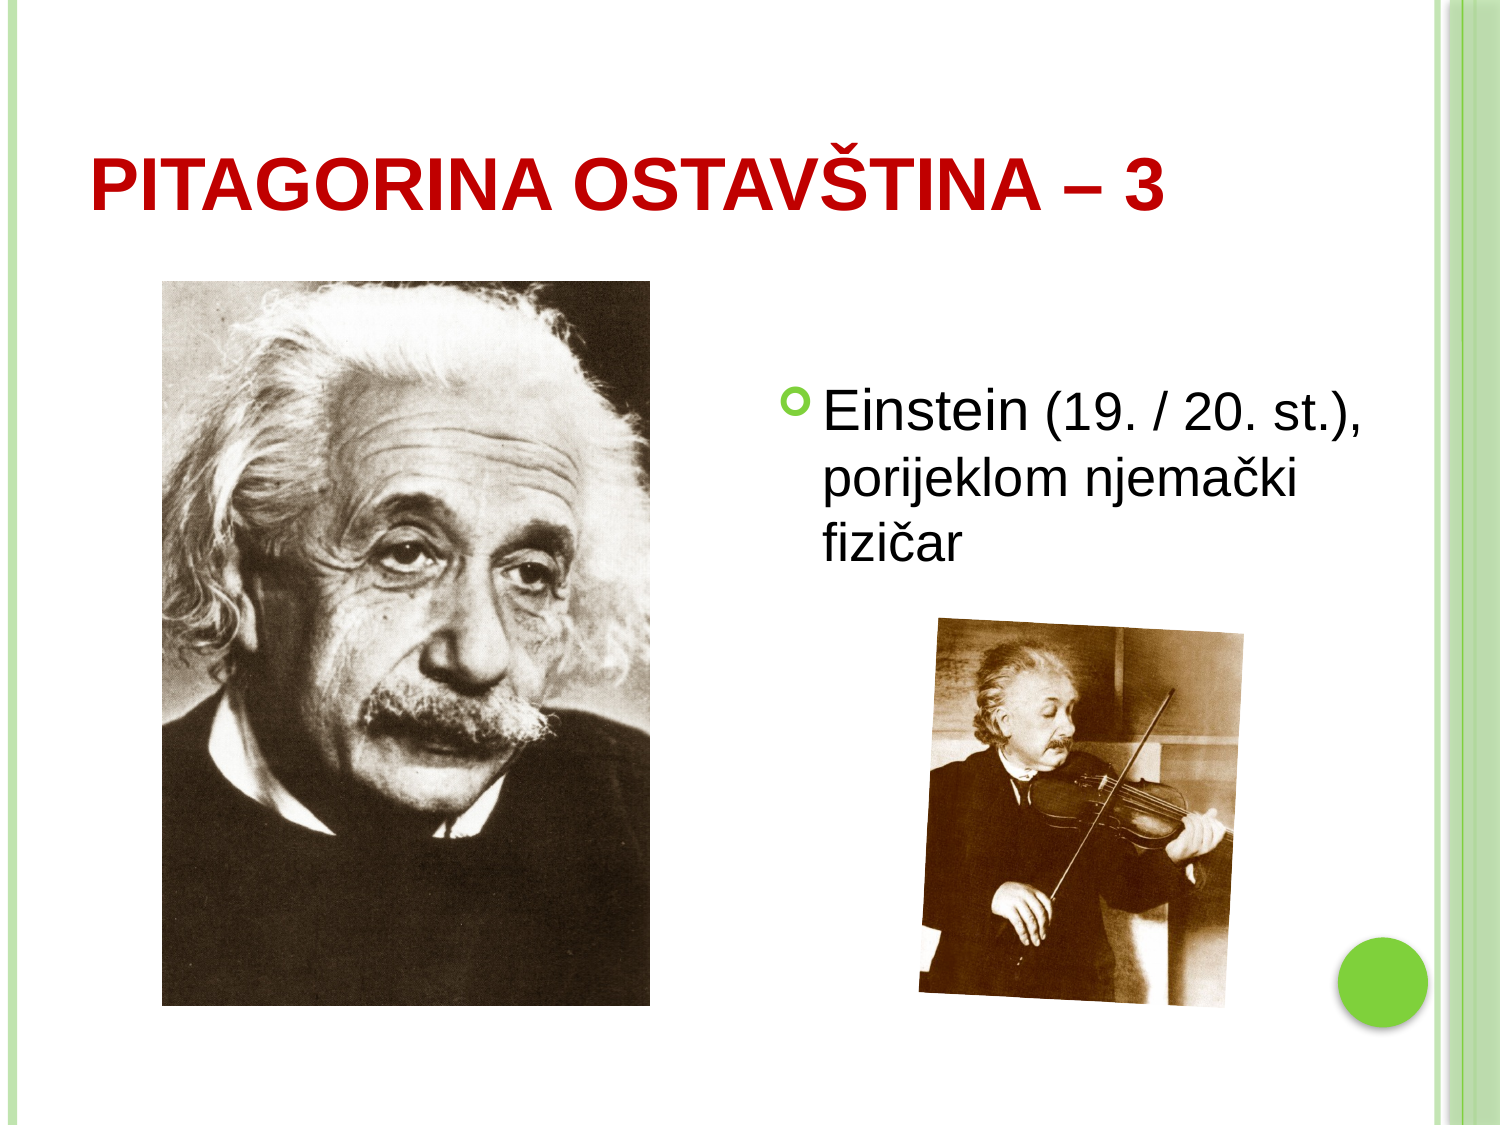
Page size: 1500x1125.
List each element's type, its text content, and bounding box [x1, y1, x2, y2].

title pitagorina ostavština – 3 [75, 20, 1313, 233]
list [161, 281, 651, 1007]
list Einstein (19. / 20. st.), porijeklom njemački fizičar [762, 282, 1425, 1006]
picture [919, 618, 1244, 1008]
